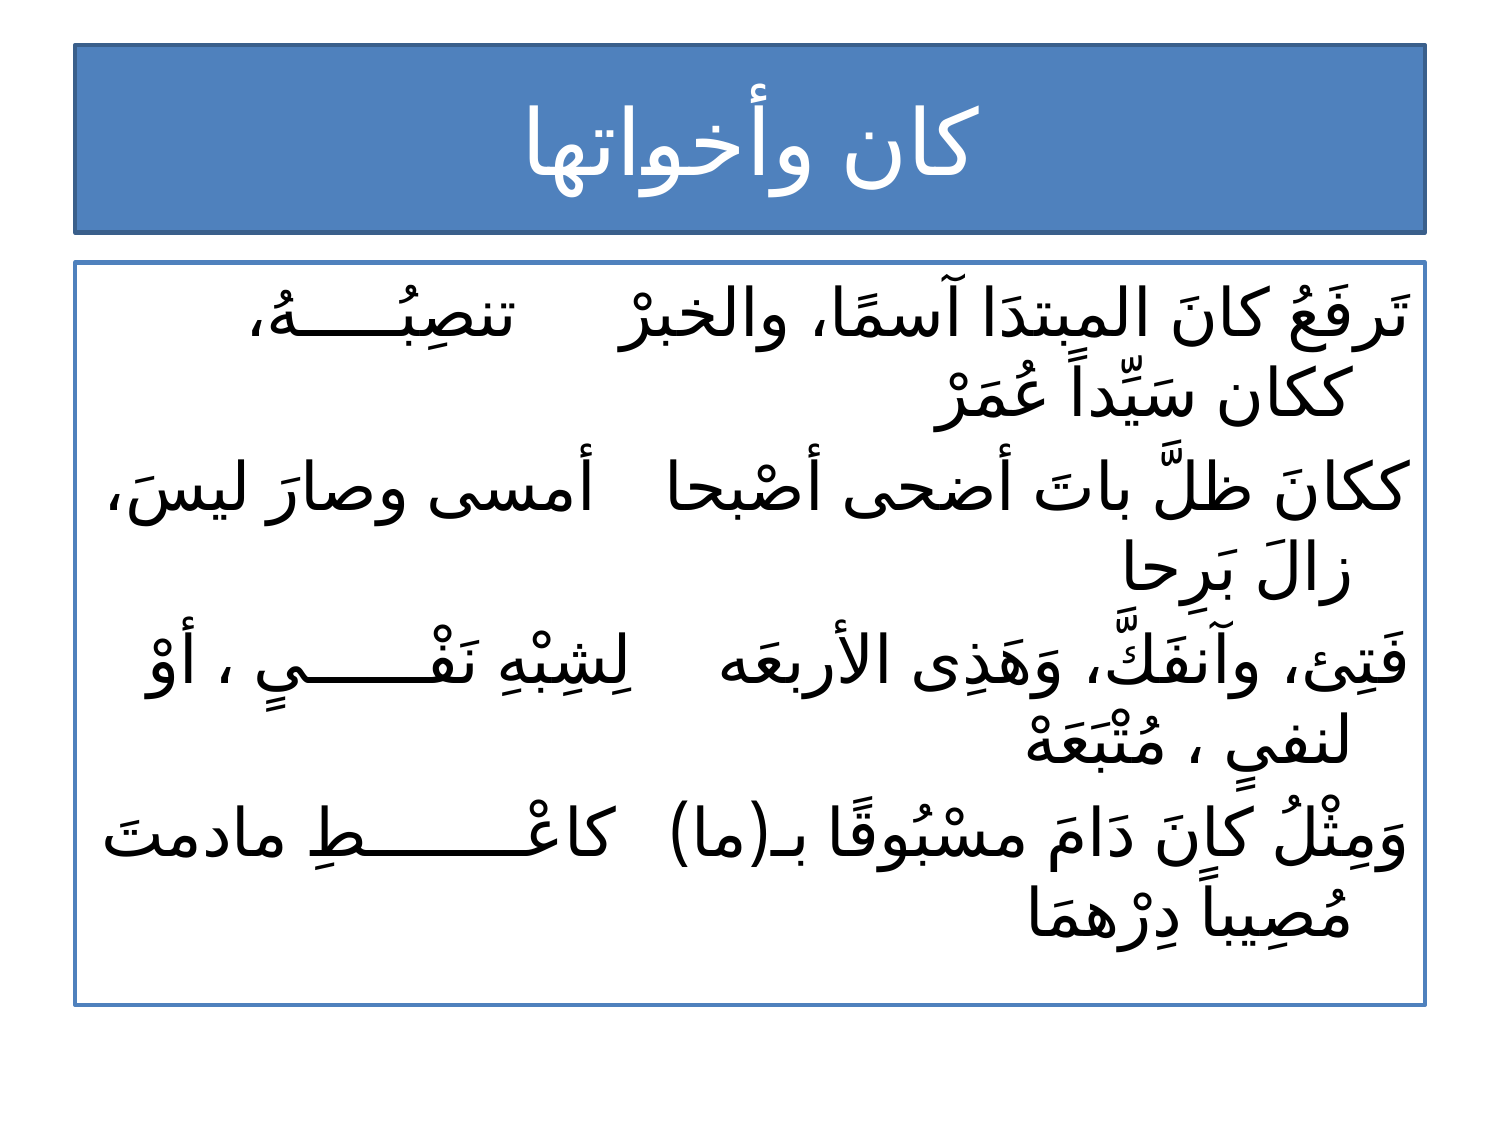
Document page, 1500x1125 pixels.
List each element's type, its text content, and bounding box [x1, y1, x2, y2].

list تَرفَعُ كانَ المبتدَا آسمًا، والخبرْ تنصِبُـــــهُ، ككان سَيِّداً عُمَرْ ككانَ ظلَّ باتَ أضحى أصْبحا أمسى وصارَ ليسَ، زالَ بَرِحا فَتِئ، وآنفَكَّ، وَهَذِى الأربعَه لِشِبْهِ نَفْــــــىٍ ، أوْ لنفىٍ ، مُتْبَعَهْ وَمِثْلُ كانَ دَامَ مسْبُوقًا بـ(ما) كاعْــــــــطِ مادمتَ مُصِيباً دِرْهمَا [73, 260, 1427, 1007]
title كان وأخواتها [73, 43, 1427, 235]
